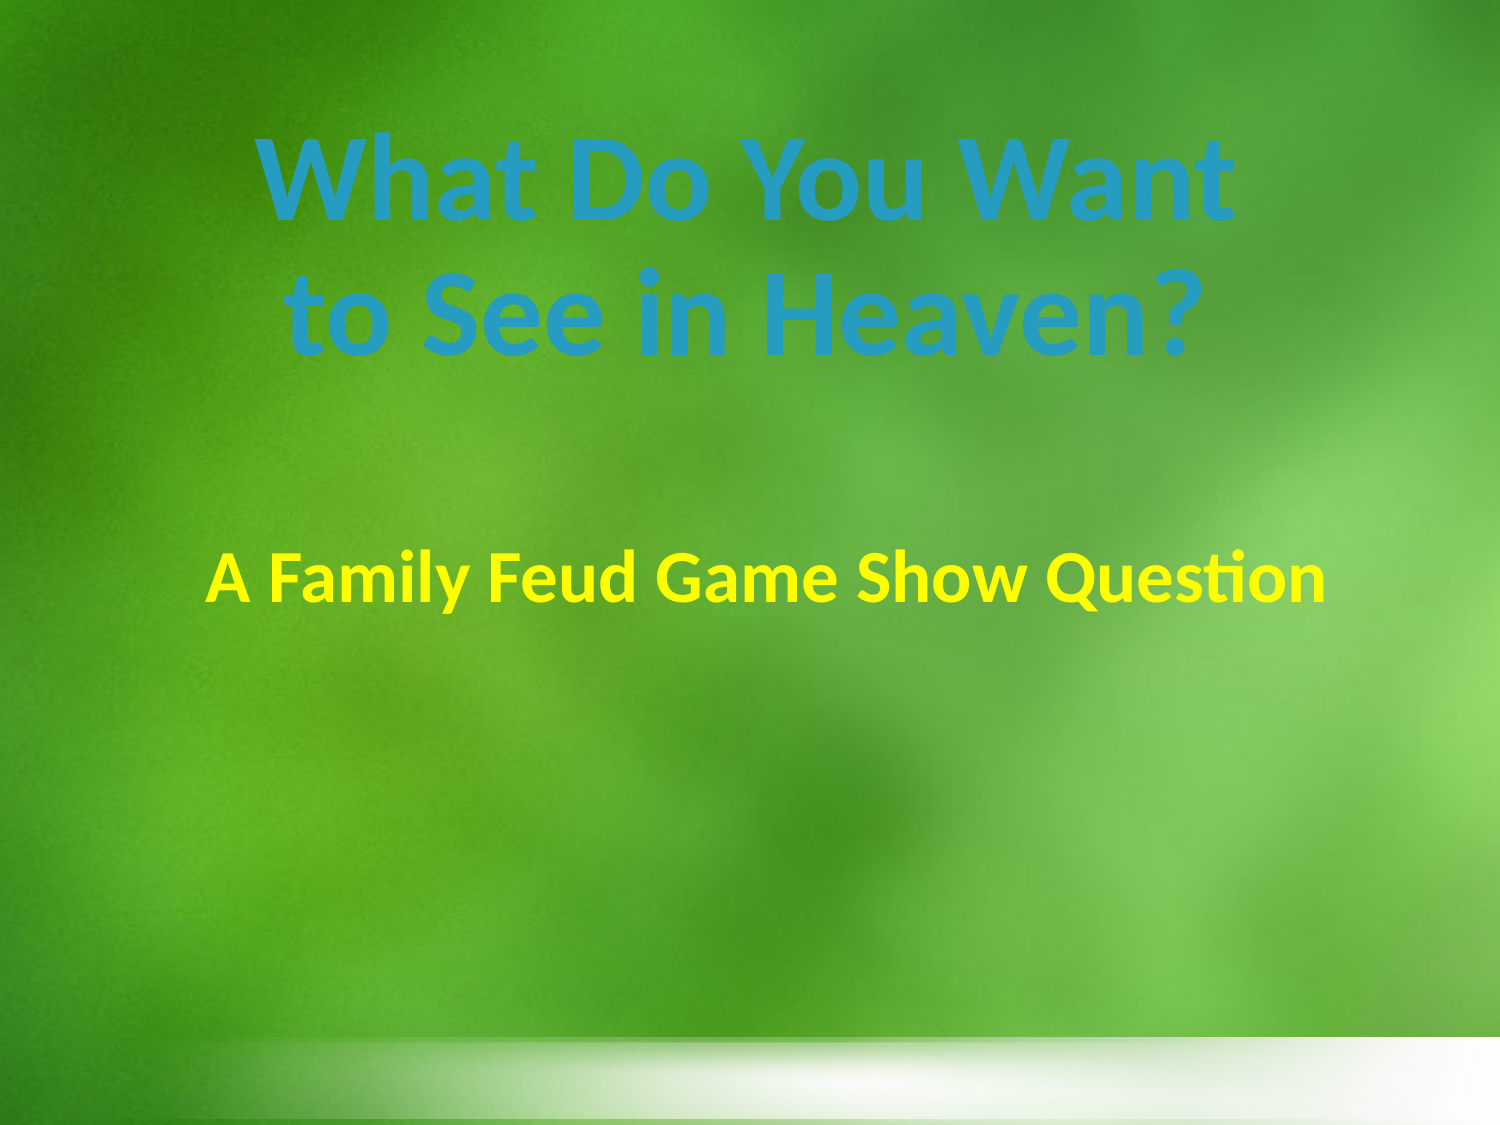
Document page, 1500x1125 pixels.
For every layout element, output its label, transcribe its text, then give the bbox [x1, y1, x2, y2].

picture [0, 0, 1500, 1125]
title What Do You Want to See in Heaven? [212, 112, 1281, 363]
subtitle A Family Feud Game Show Question [137, 537, 1398, 614]
